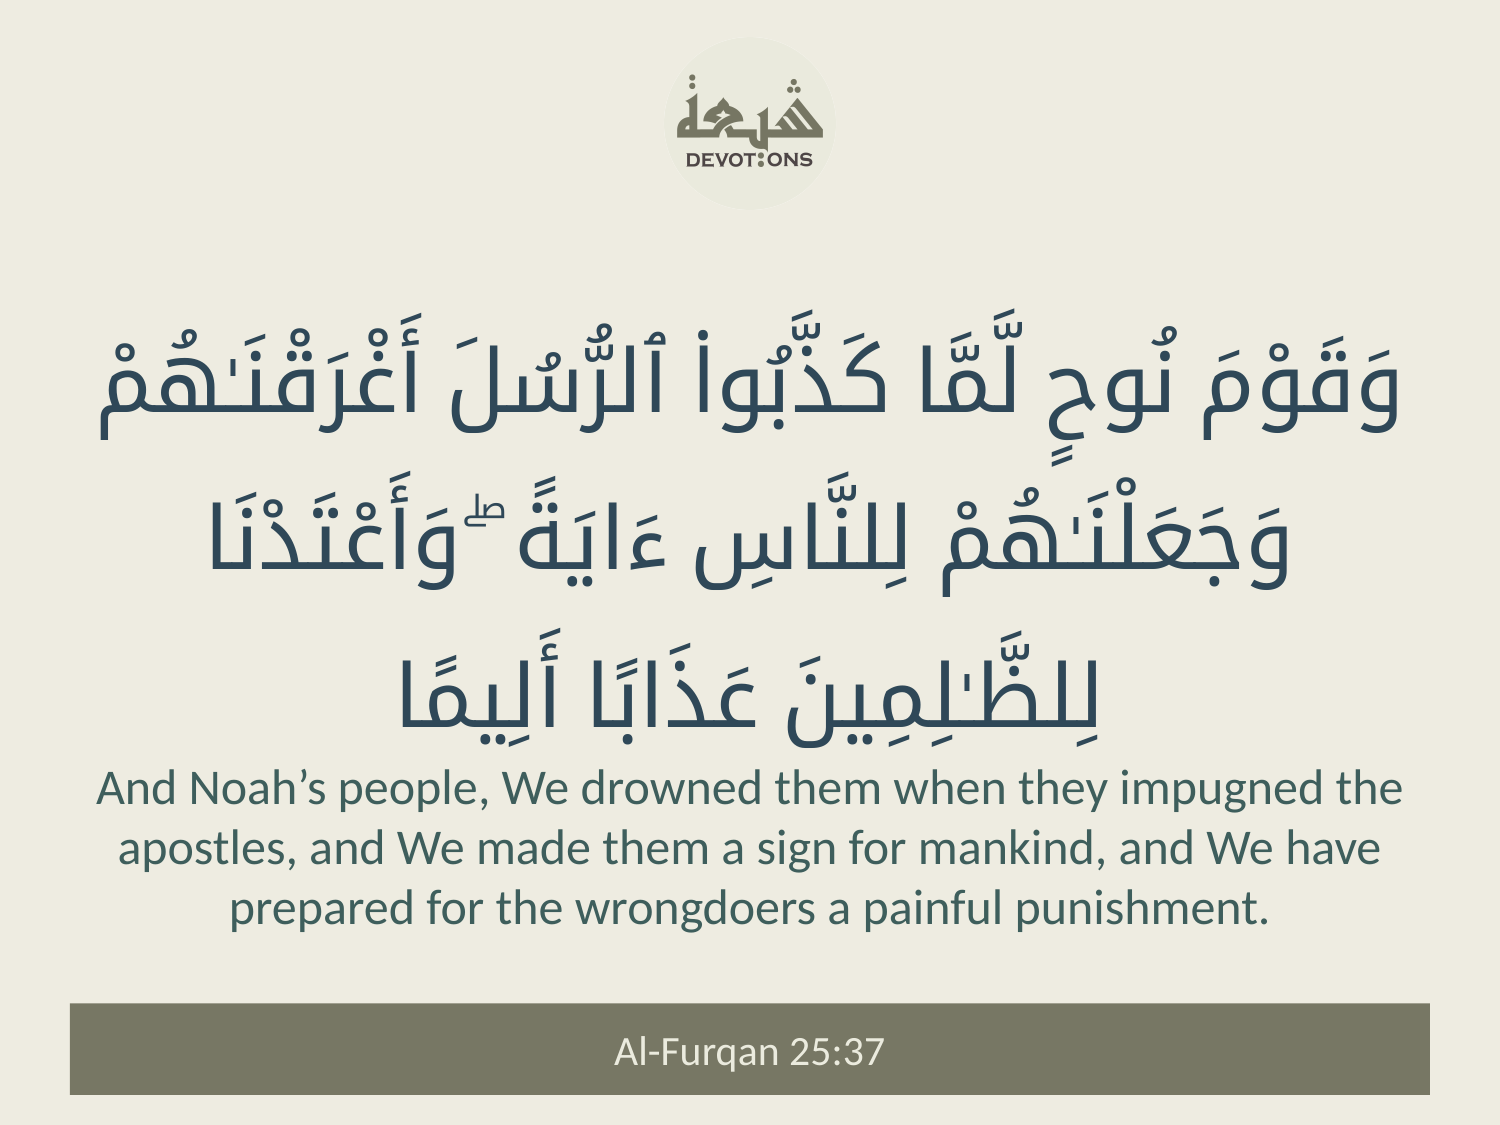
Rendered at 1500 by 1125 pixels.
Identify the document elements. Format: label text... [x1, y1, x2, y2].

picture [656, 29, 844, 203]
list وَقَوْمَ نُوحٍ لَّمَّا كَذَّبُوا۟ ٱلرُّسُلَ أَغْرَقْنَـٰهُمْ وَجَعَلْنَـٰهُمْ لِلنَّاسِ ءَايَةً ۖ وَأَعْتَدْنَا لِلظَّـٰلِمِينَ عَذَابًا أَلِيمًا And Noah’s people, We drowned them when they impugned the apostles, and We made them a sign for mankind, and We have prepared for the wrongdoers a painful punishment. [69, 203, 1430, 1003]
list Al-Furqan 25:37 [69, 1003, 1430, 1095]
